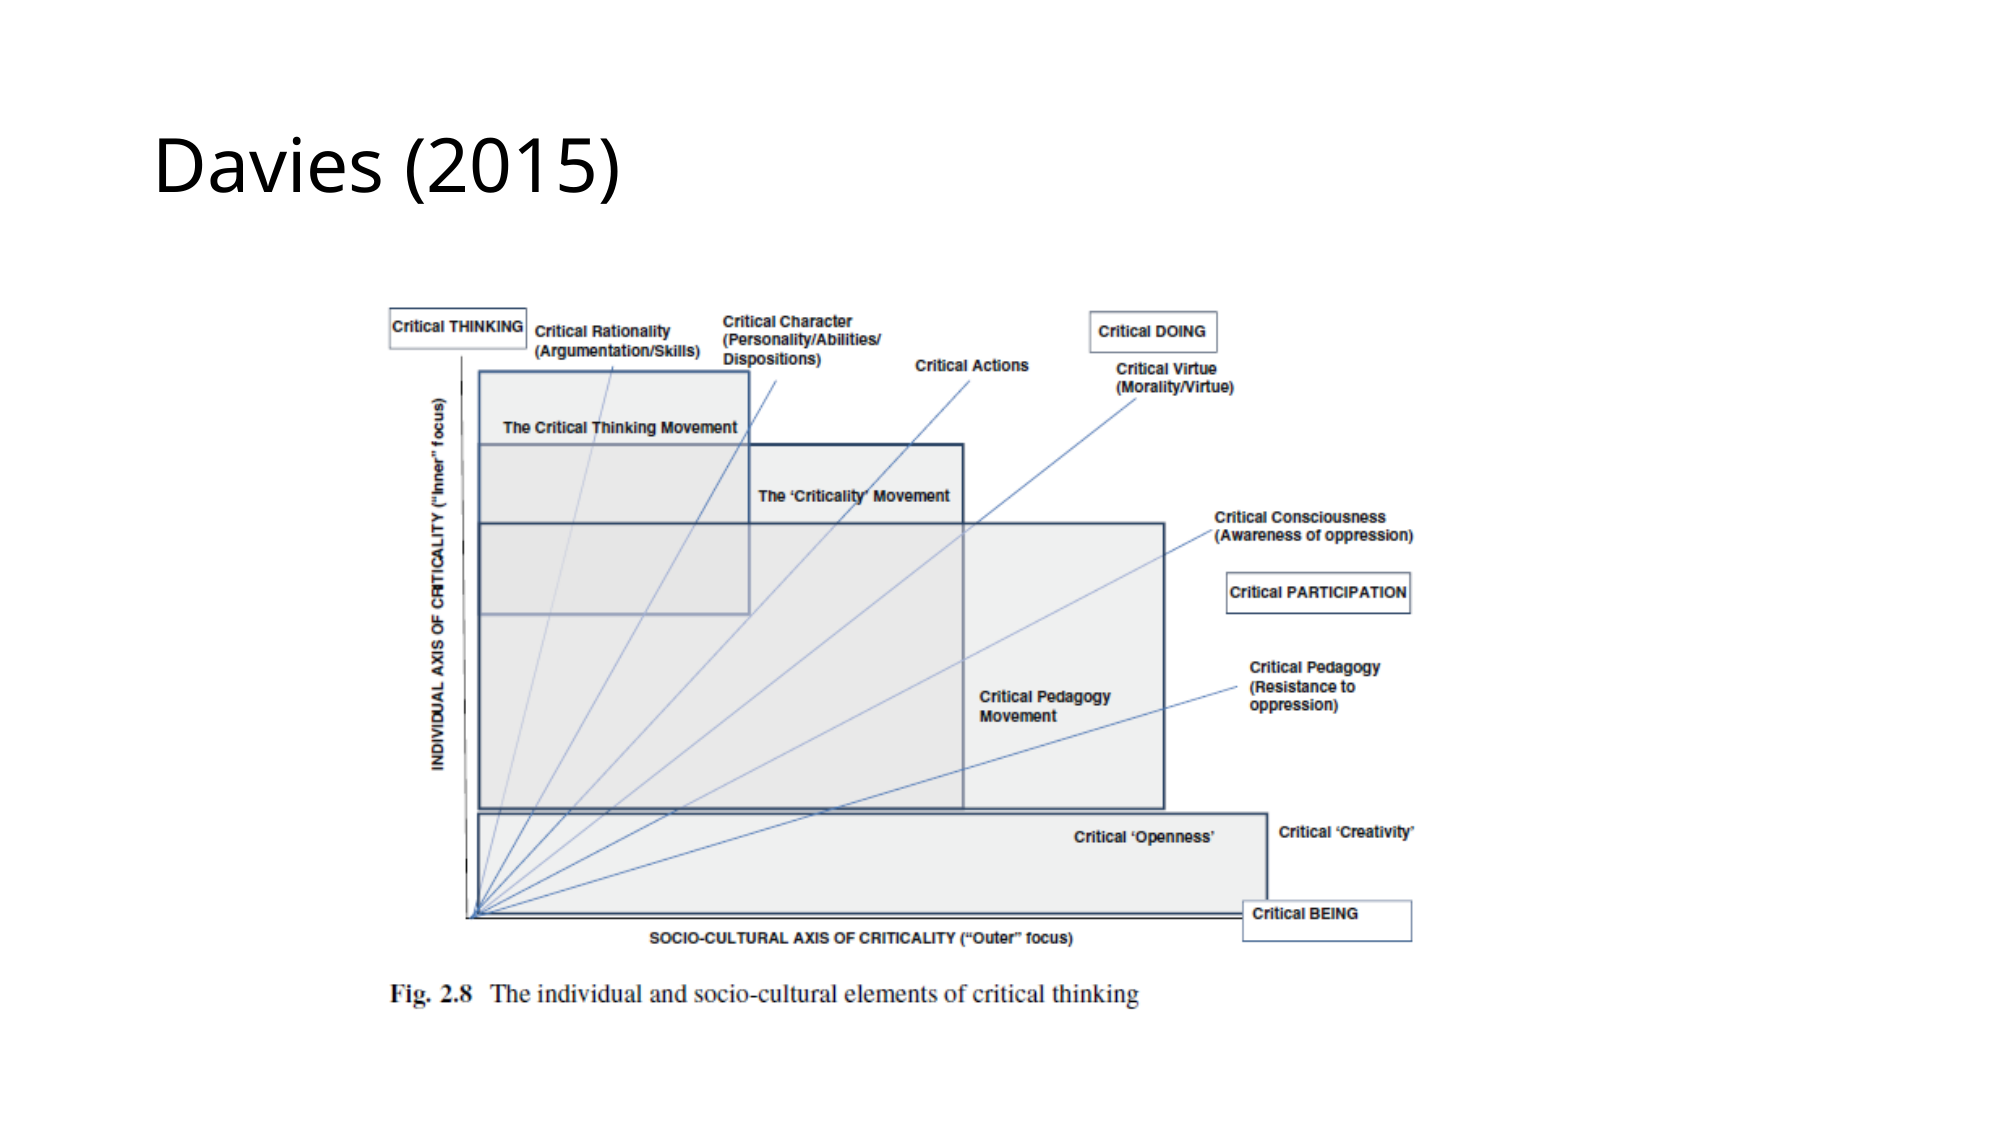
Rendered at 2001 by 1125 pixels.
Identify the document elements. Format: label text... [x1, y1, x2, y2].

title Davies (2015) [137, 59, 1863, 278]
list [365, 277, 1435, 1034]
